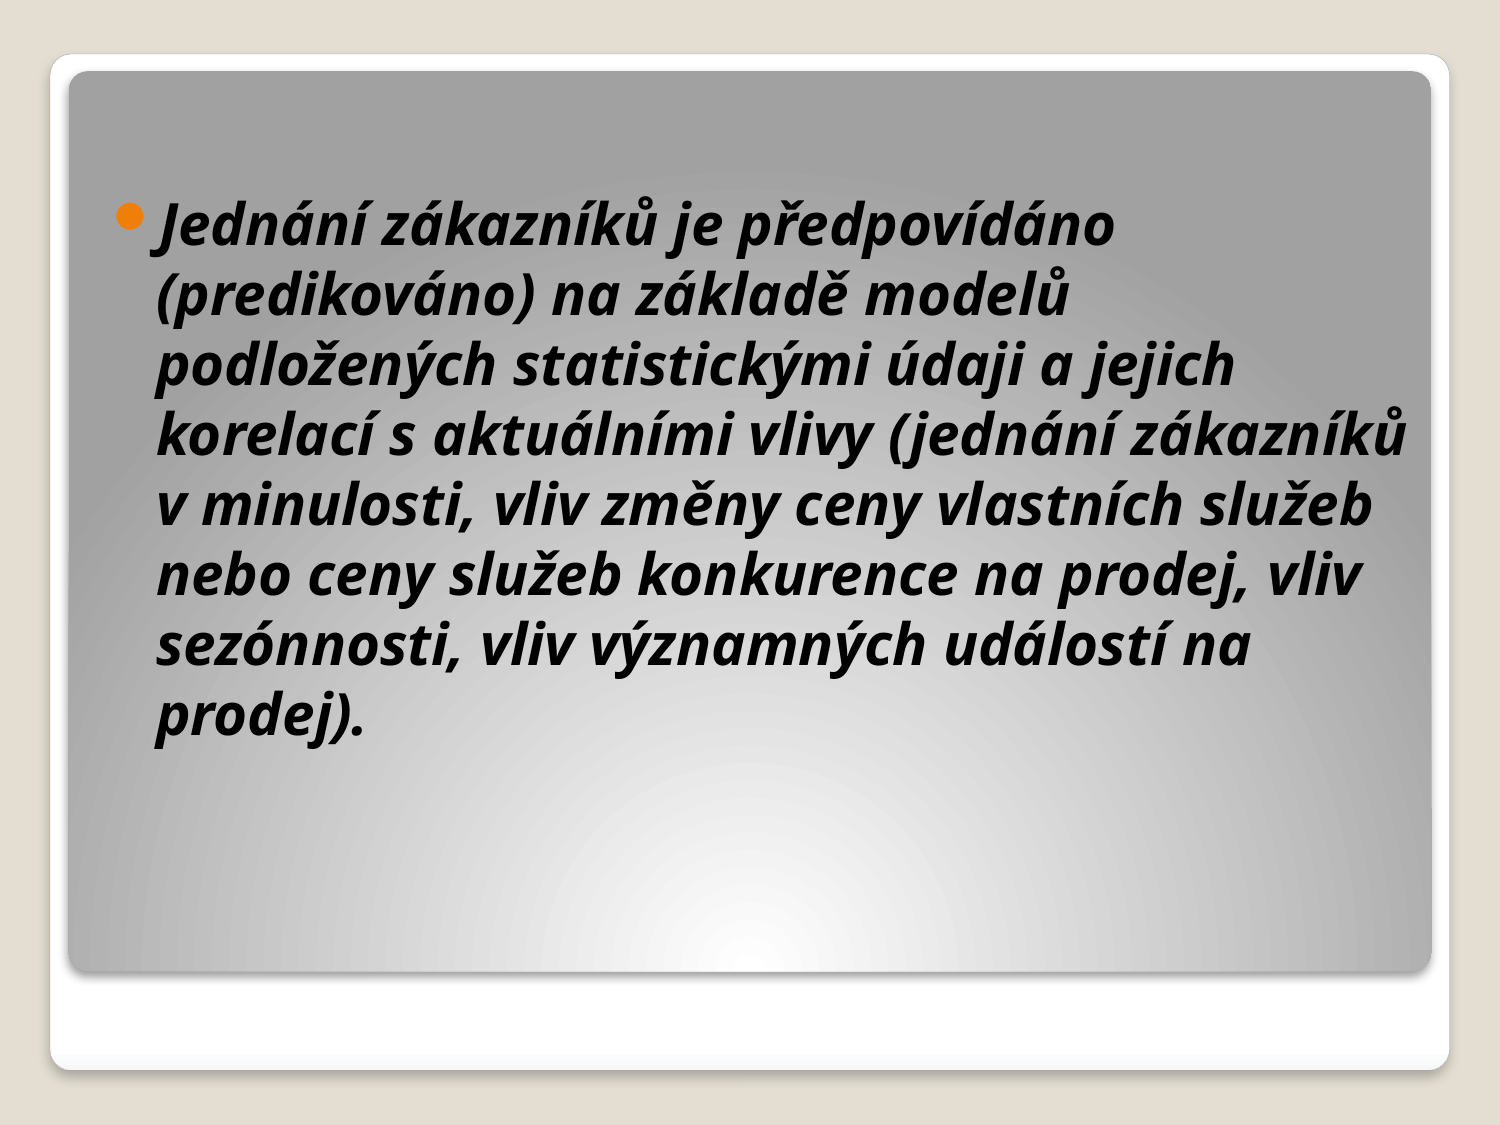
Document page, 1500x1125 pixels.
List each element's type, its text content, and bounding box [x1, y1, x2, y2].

list Jednání zákazníků je předpovídáno (predikováno) na základě modelů podložených statistickými údaji a jejich korelací s aktuálními vlivy (jednání zákazníků v minulosti, vliv změny ceny vlastních služeb nebo ceny služeb konkurence na prodej, vliv sezónnosti, vliv významných událostí na prodej). [82, 172, 1425, 1125]
